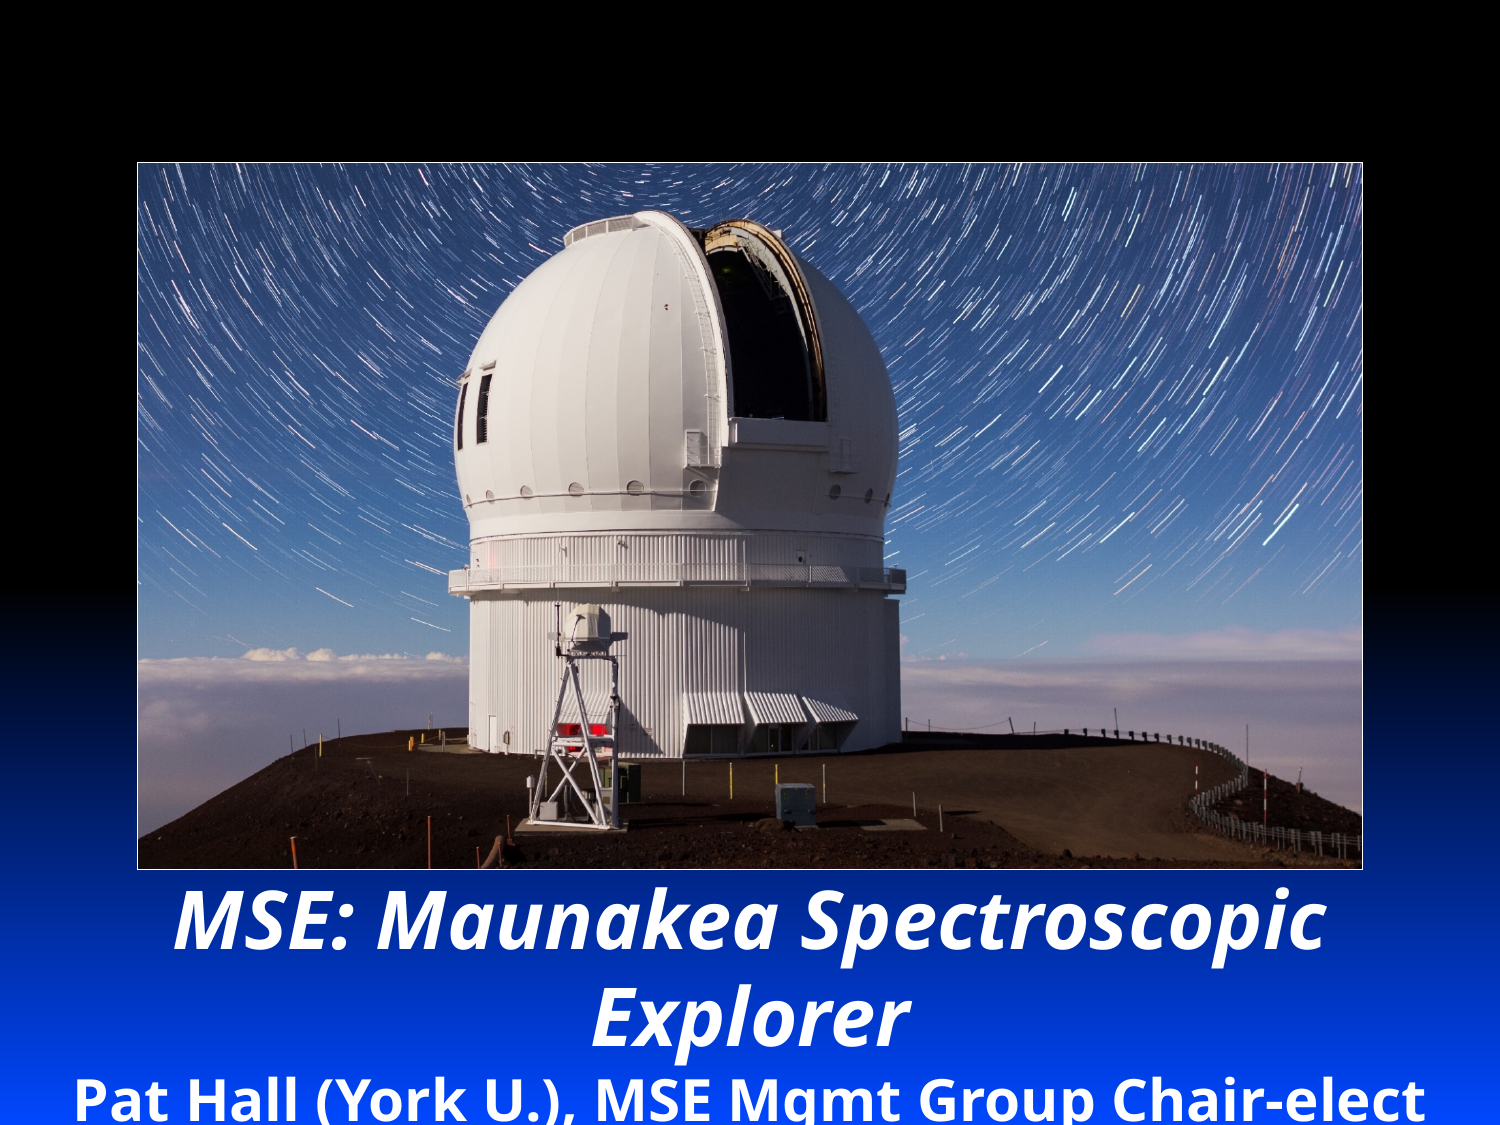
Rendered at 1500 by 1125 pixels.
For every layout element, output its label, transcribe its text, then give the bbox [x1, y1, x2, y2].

title MSE: Maunakea Spectroscopic Explorer Pat Hall (York U.), MSE Mgmt Group Chair-elect [0, 888, 1500, 1113]
picture [137, 162, 1363, 871]
